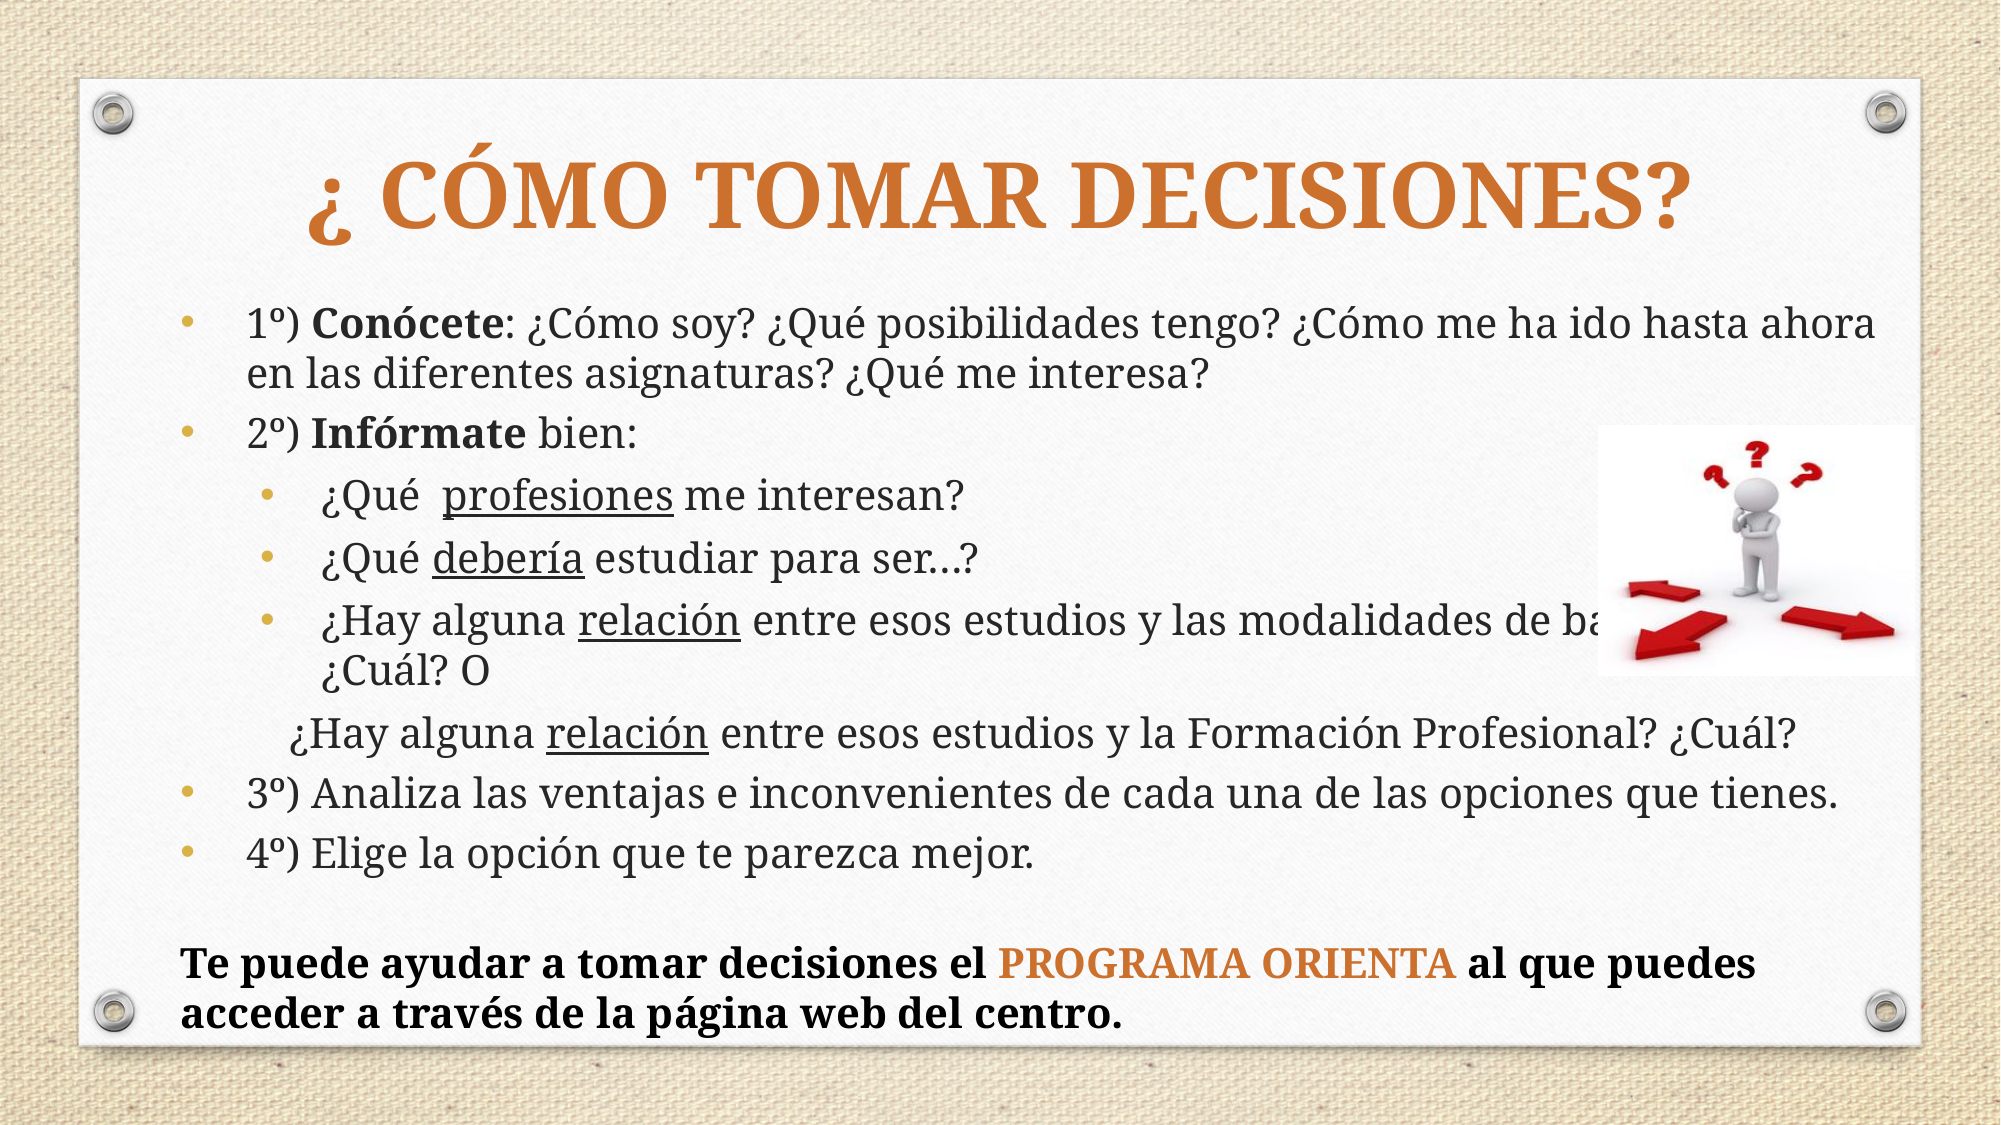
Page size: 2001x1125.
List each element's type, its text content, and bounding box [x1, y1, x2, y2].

title ¿ CÓMO TOMAR DECISIONES? [212, 120, 1788, 262]
picture [0, 0, 2001, 1125]
list 1º) Conócete: ¿Cómo soy? ¿Qué posibilidades tengo? ¿Cómo me ha ido hasta ahora en las diferentes asignaturas? ¿Qué me interesa? 2º) Infórmate bien: ¿Qué profesiones me interesan? ¿Qué debería estudiar para ser…? ¿Hay alguna relación entre esos estudios y las modalidades de bachillerato? ¿Cuál? O ¿Hay alguna relación entre esos estudios y la Formación Profesional? ¿Cuál? 3º) Analiza las ventajas e inconvenientes de cada una de las opciones que tienes. 4º) Elige la opción que te parezca mejor. Te puede ayudar a tomar decisiones el PROGRAMA ORIENTA al que puedes acceder a través de la página web del centro. [156, 288, 1915, 935]
